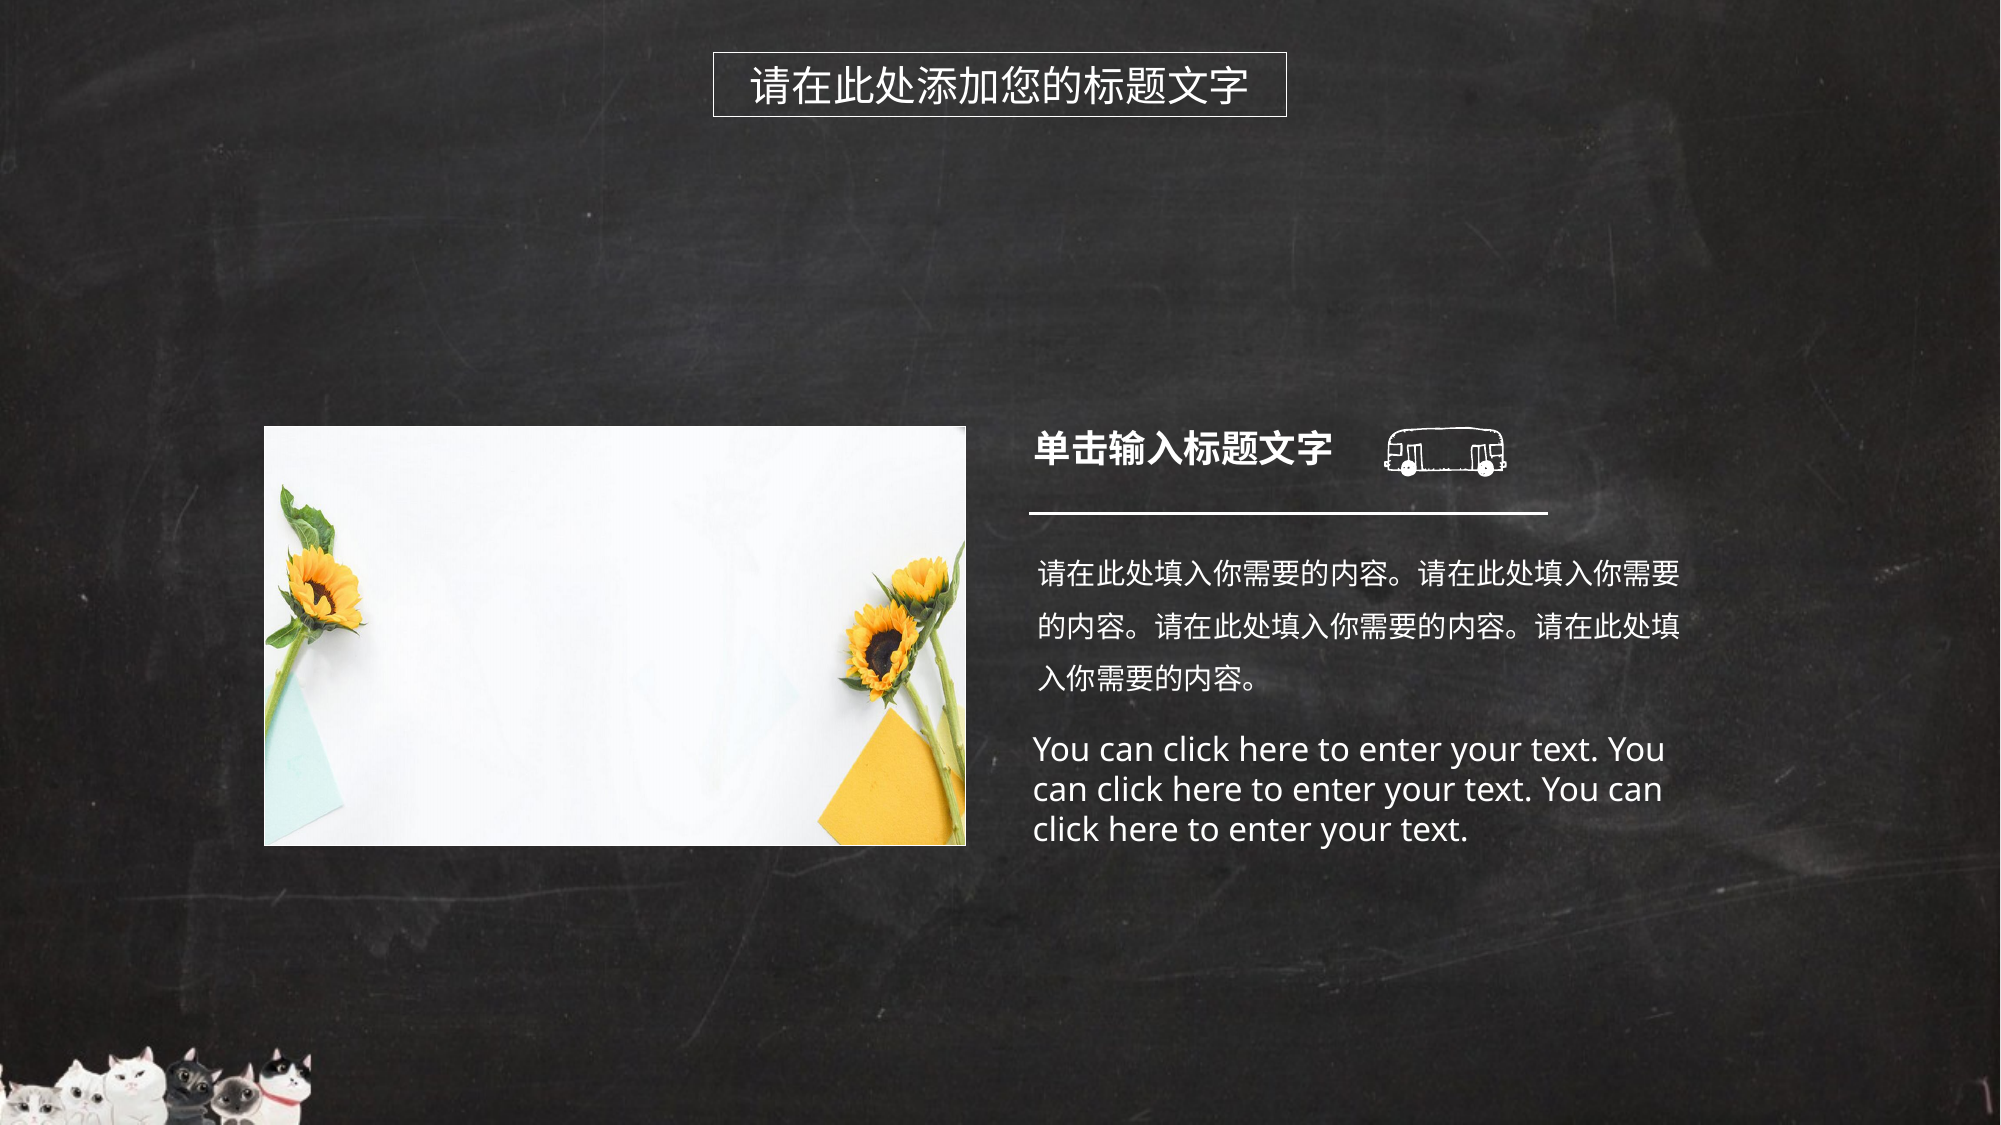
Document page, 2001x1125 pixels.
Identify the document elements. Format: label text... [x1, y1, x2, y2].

text_box 请在此处填入你需要的内容。请在此处填入你需要的内容。请在此处填入你需要的内容。请在此处填入你需要的内容。 [1022, 530, 1713, 703]
text_box 单击输入标题文字 [1018, 417, 1455, 478]
text_box [1455, 426, 1507, 477]
text_box 请在此处添加您的标题文字 [713, 52, 1287, 117]
picture [0, 0, 2001, 1125]
text_box You can click here to enter your text. You can click here to enter your text. You can click here to enter your text. [1017, 721, 1713, 856]
